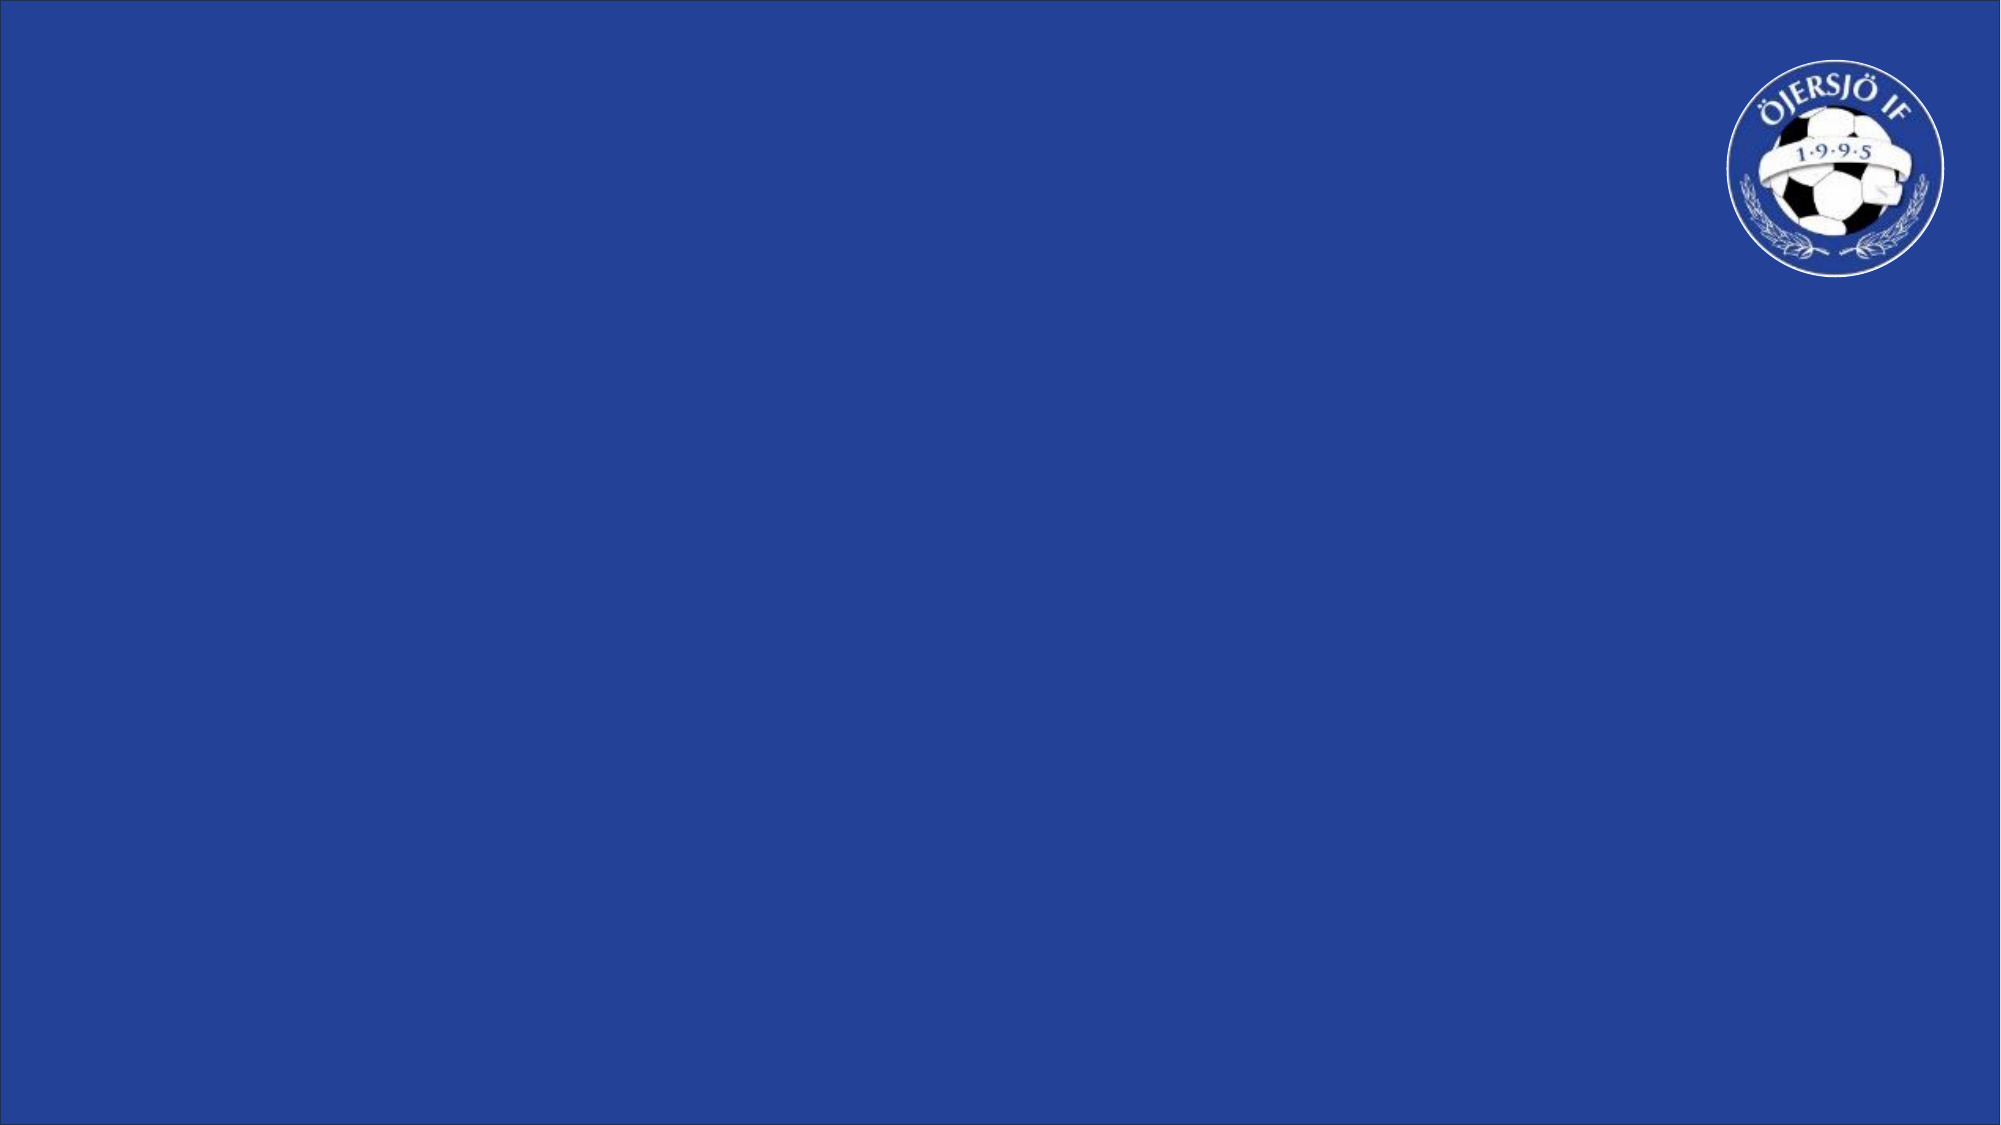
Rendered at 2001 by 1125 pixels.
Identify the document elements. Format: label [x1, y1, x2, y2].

picture [1726, 59, 1945, 278]
